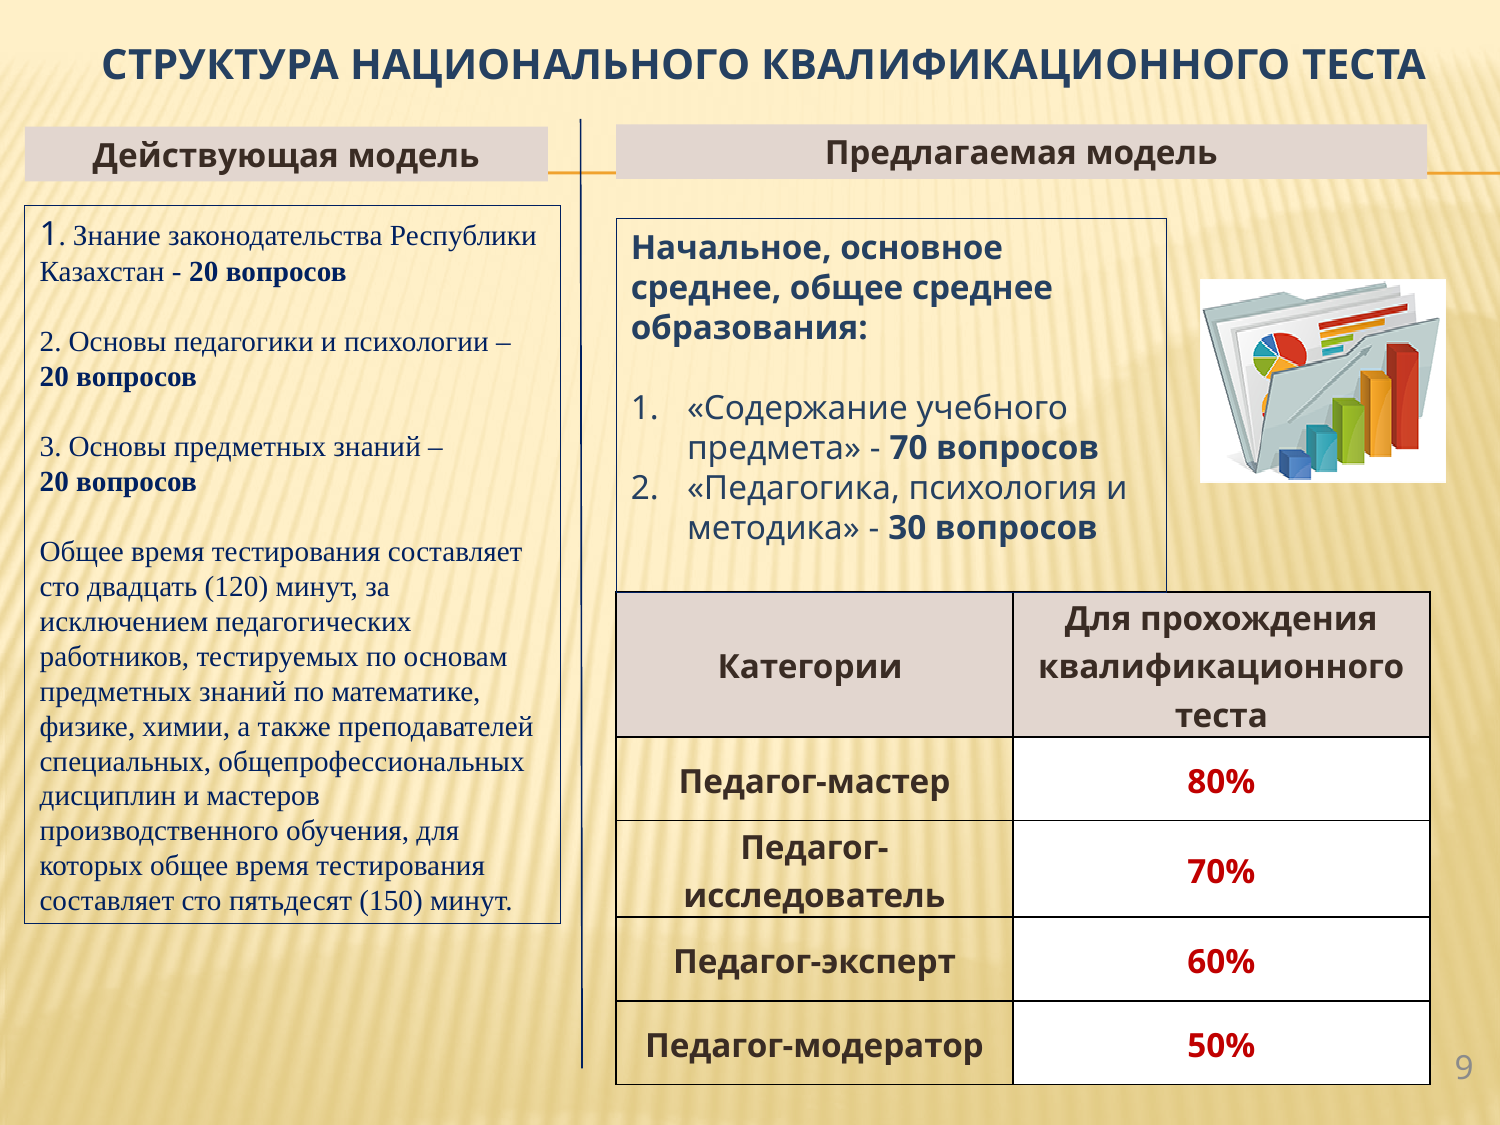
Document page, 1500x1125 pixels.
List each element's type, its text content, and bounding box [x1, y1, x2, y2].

table_cell Педагог-эксперт [617, 918, 1012, 1000]
table_cell 60% [1014, 918, 1429, 1000]
table_cell Педагог-модератор [617, 1002, 1012, 1084]
text_box 1. Знание законодательства Республики Казахстан - 20 вопросов 2. Основы педагогики и психологии – 20 вопросов 3. Основы предметных знаний – 20 вопросов Общее время тестирования составляет сто двадцать (120) минут, за исключением педагогических работников, тестируемых по основам предметных знаний по математике, физике, химии, а также преподавателей специальных, общепрофессиональных дисциплин и мастеров производственного обучения, для которых общее время тестирования составляет сто пятьдесят (150) минут. [24, 205, 561, 924]
picture [1200, 279, 1446, 483]
table_cell 80% [1014, 738, 1429, 820]
table_header Категории [617, 593, 1012, 736]
table_cell Педагог-мастер [617, 738, 1012, 820]
table_cell Педагог-исследователь [617, 821, 1012, 916]
table_header Для прохождения квалификационного теста [1014, 593, 1429, 736]
table_cell 70% [1014, 821, 1429, 916]
text_box Предлагаемая модель [616, 124, 1428, 179]
slide_number 9 [1138, 1038, 1489, 1099]
text_box Начальное, основное среднее, общее среднее образования: «Содержание учебного предмета» - 70 вопросов «Педагогика, психология и методика» - 30 вопросов [616, 218, 1167, 593]
title СТРУКТУРА НАЦИОНАЛЬНОГО КВАЛИФИКАЦИОННОГО ТЕСТА [54, 36, 1475, 90]
text_box Действующая модель [24, 126, 548, 182]
table_cell 50% [1014, 1002, 1429, 1084]
